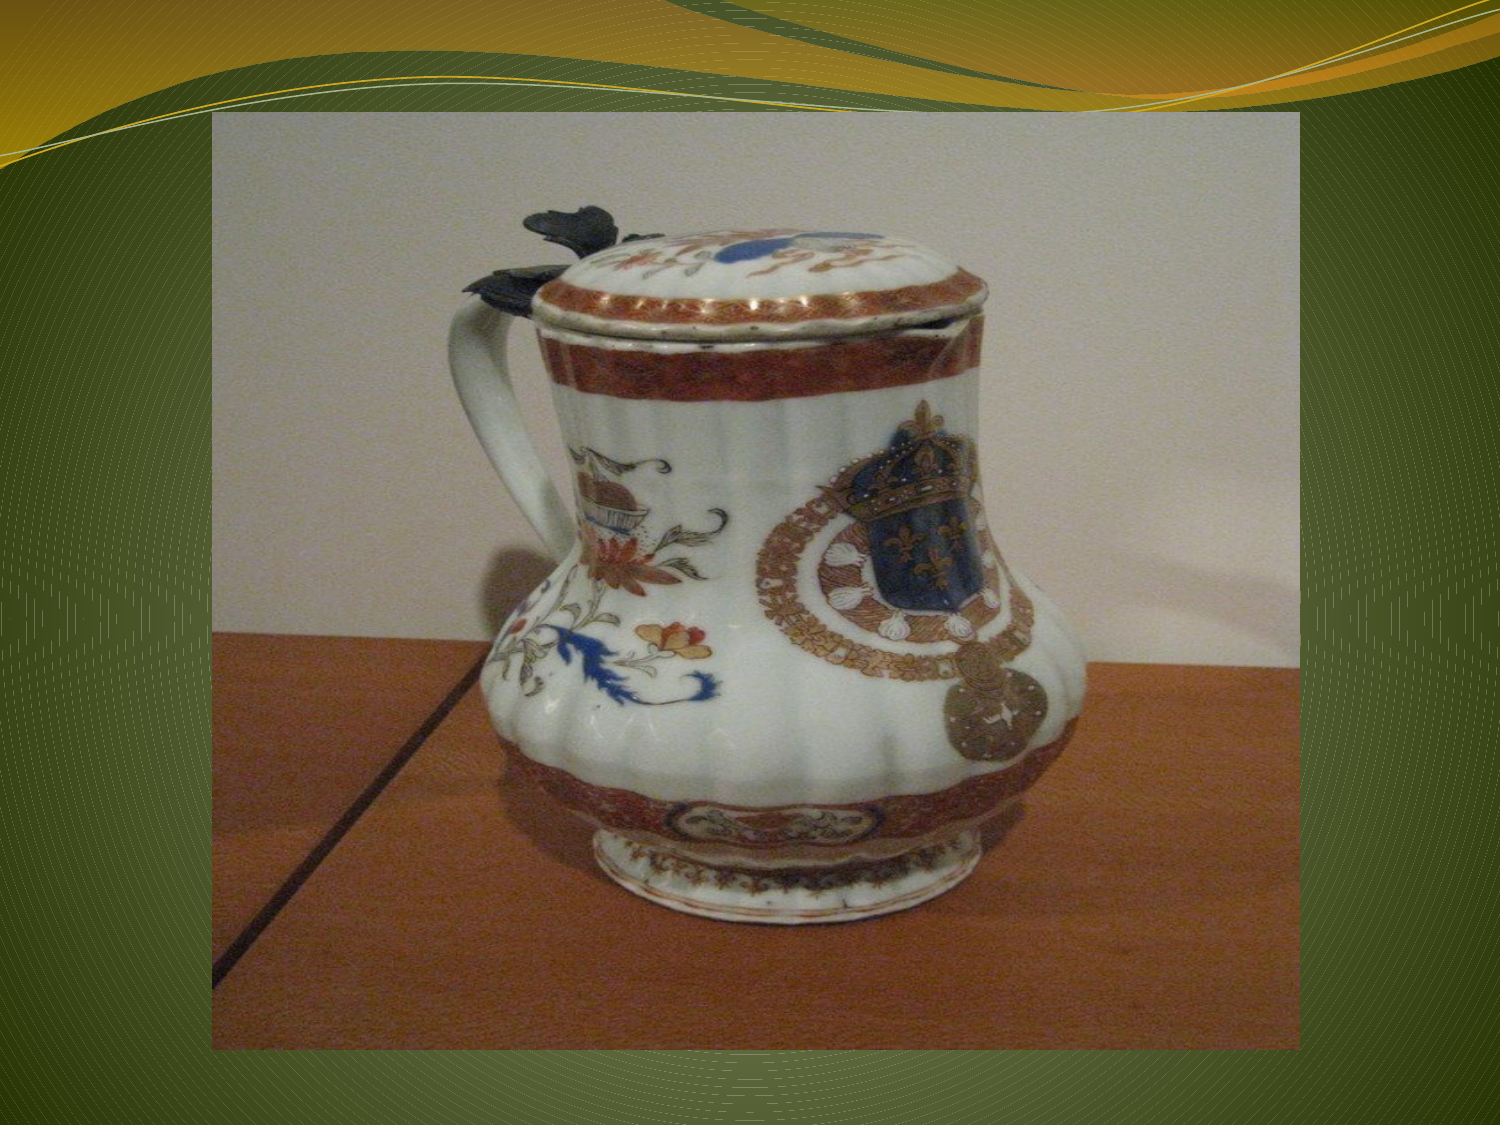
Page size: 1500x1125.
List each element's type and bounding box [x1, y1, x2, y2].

picture [212, 112, 1301, 1051]
